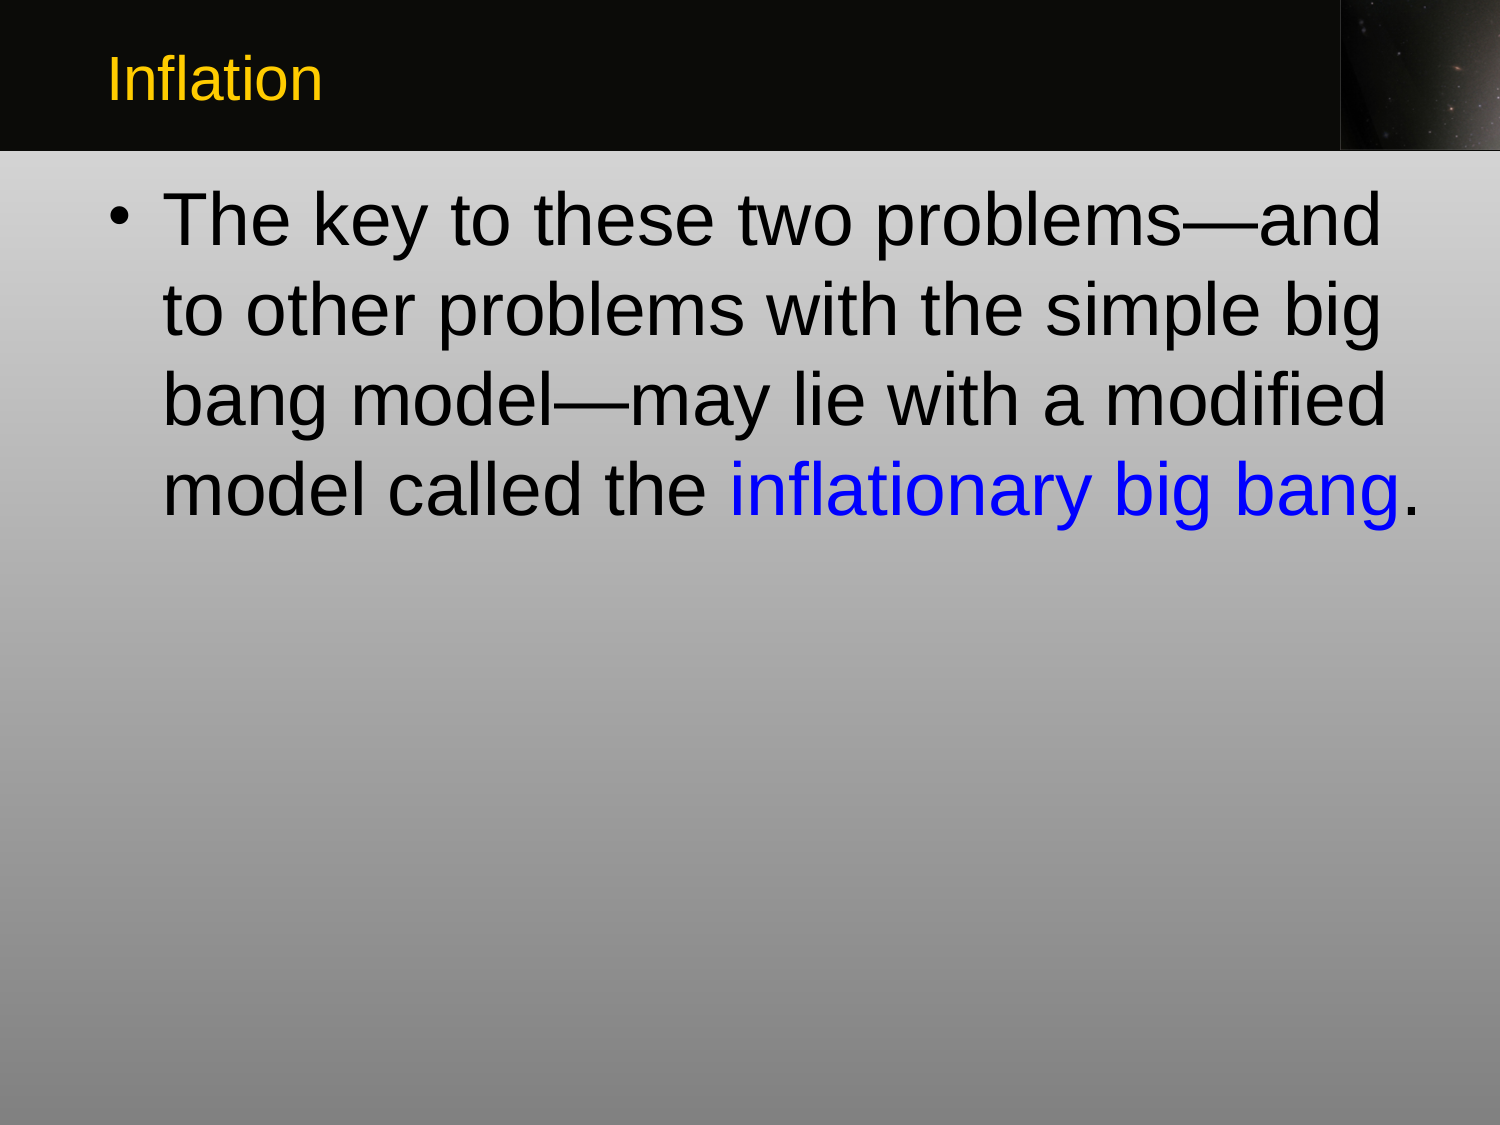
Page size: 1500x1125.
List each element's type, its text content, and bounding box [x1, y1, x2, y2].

text_box Inflation [91, 12, 1288, 138]
list The key to these two problems—and to other problems with the simple big bang model—may lie with a modified model called the inflationary big bang. [91, 162, 1461, 1025]
picture [1341, 0, 1500, 149]
